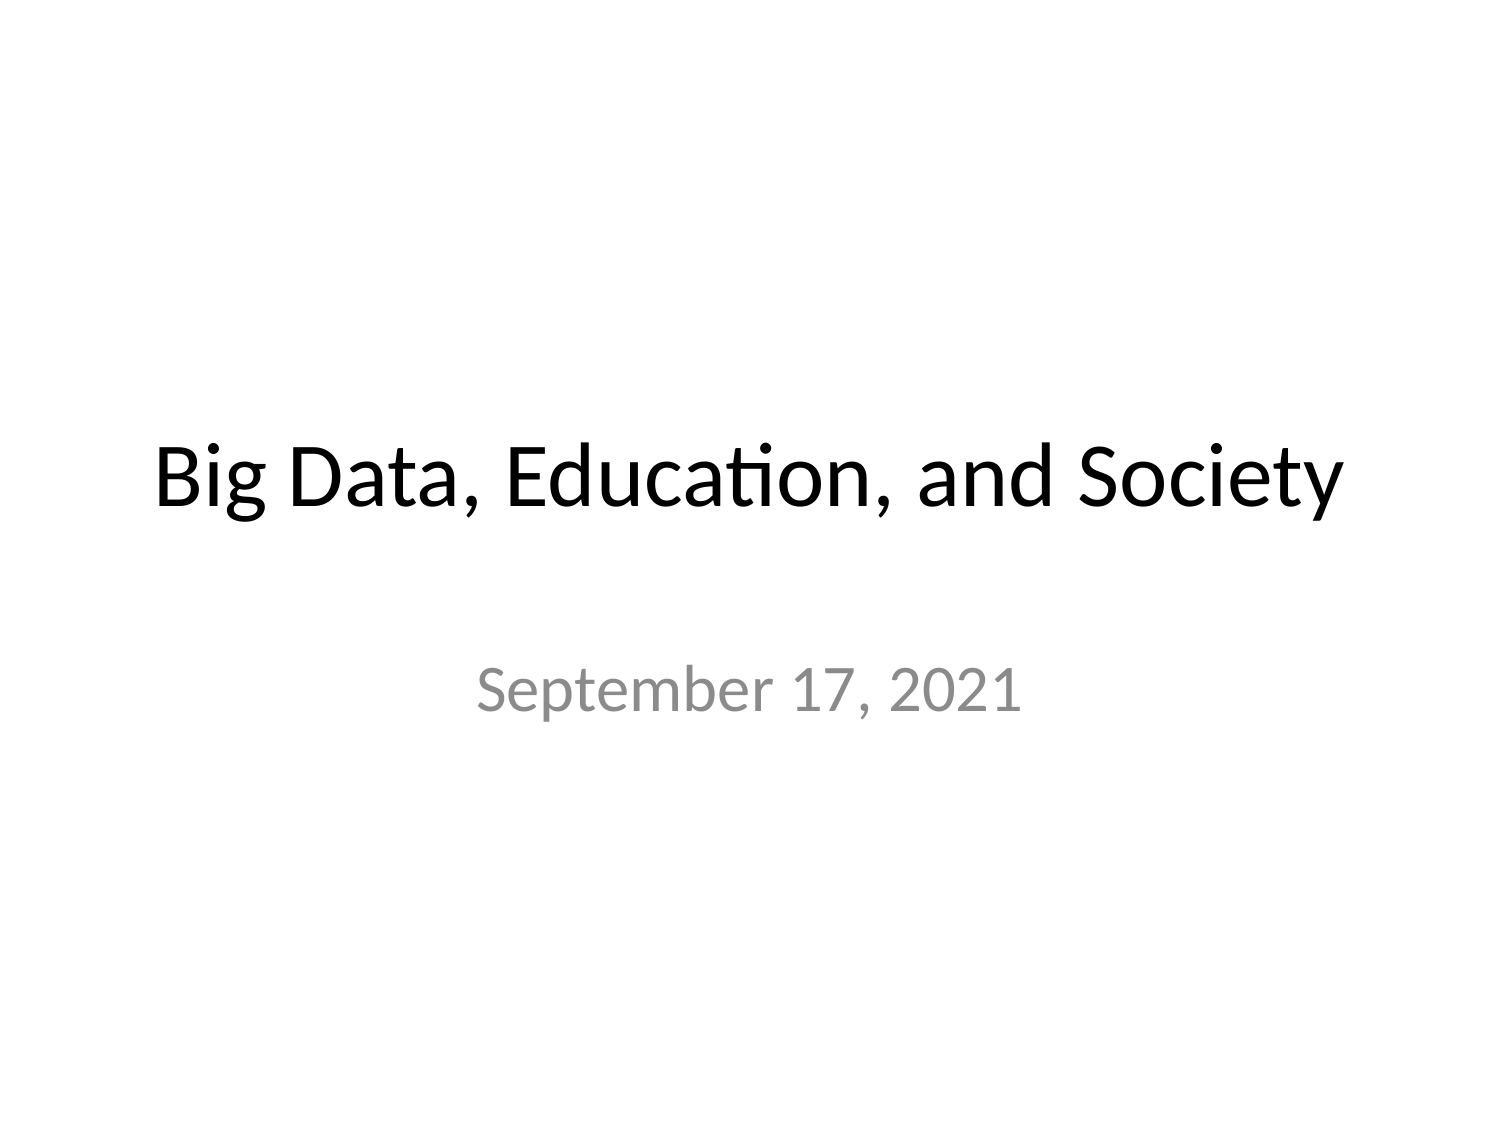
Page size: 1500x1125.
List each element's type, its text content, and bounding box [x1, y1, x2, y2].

subtitle September 17, 2021 [225, 637, 1275, 925]
title Big Data, Education, and Society [112, 349, 1388, 591]
